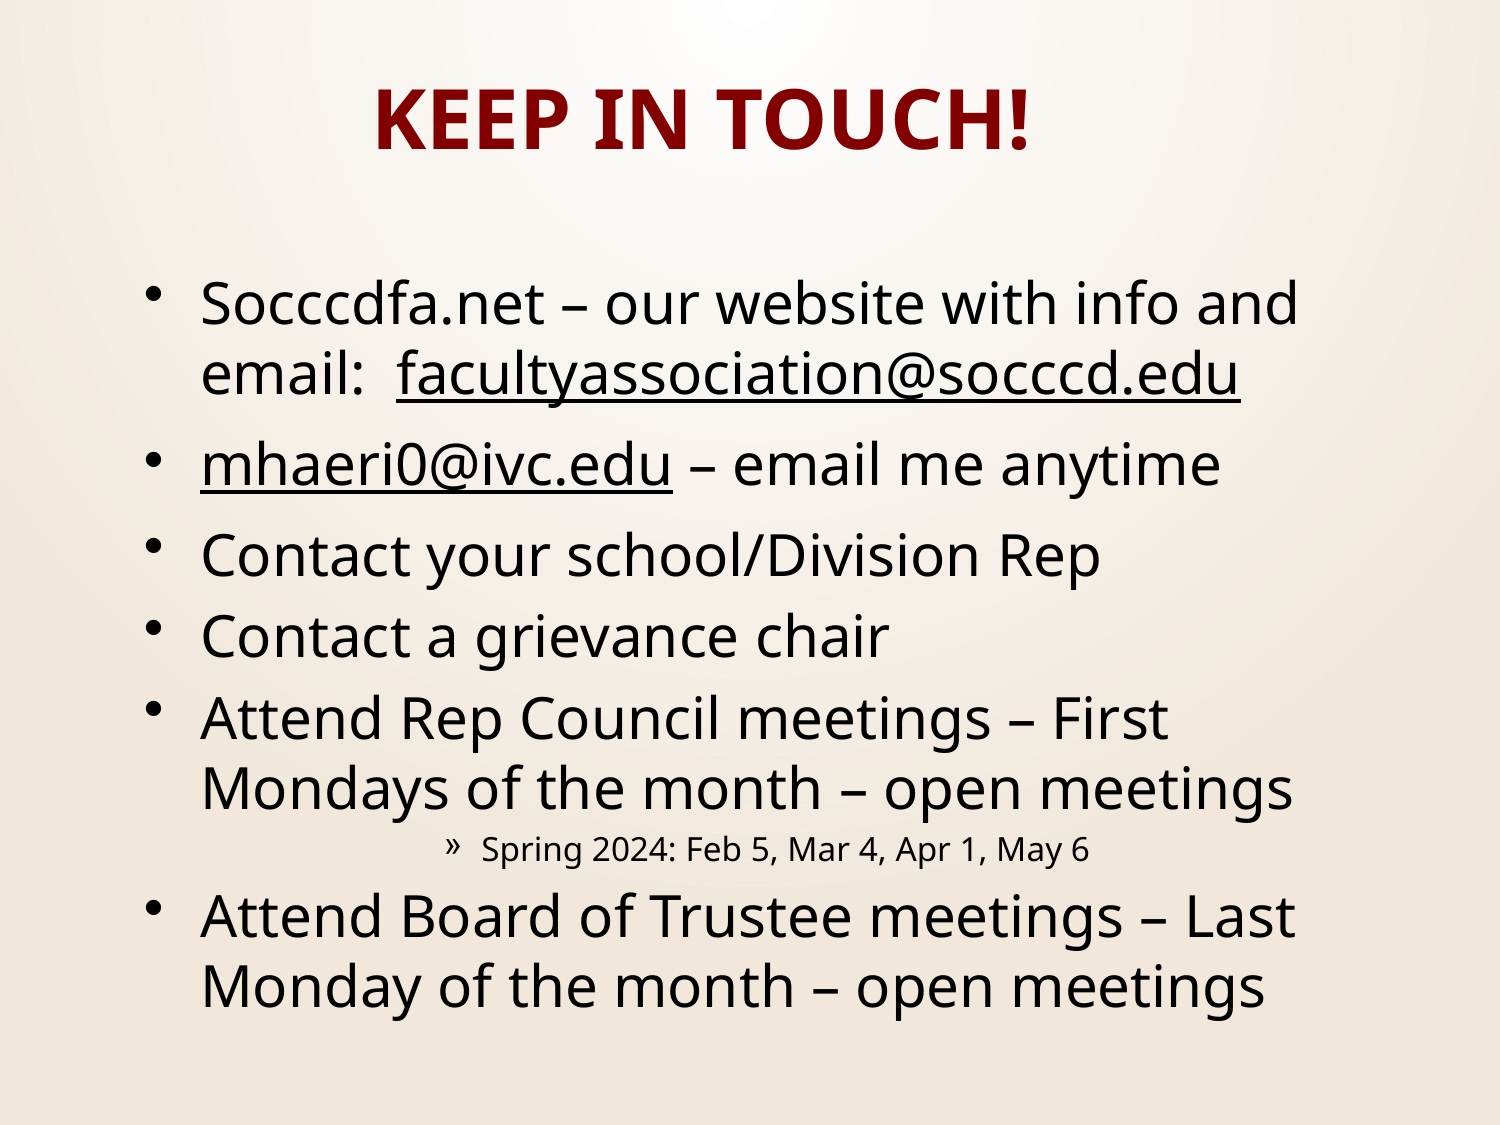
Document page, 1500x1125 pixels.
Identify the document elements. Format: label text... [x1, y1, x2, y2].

title KEEP IN TOUCH! [0, 27, 1438, 205]
list Socccdfa.net – our website with info and email: facultyassociation@socccd.edu mhaeri0@ivc.edu – email me anytime Contact your school/Division Rep Contact a grievance chair Attend Rep Council meetings – First Mondays of the month – open meetings Spring 2024: Feb 5, Mar 4, Apr 1, May 6 Attend Board of Trustee meetings – Last Monday of the month – open meetings [128, 258, 1438, 963]
